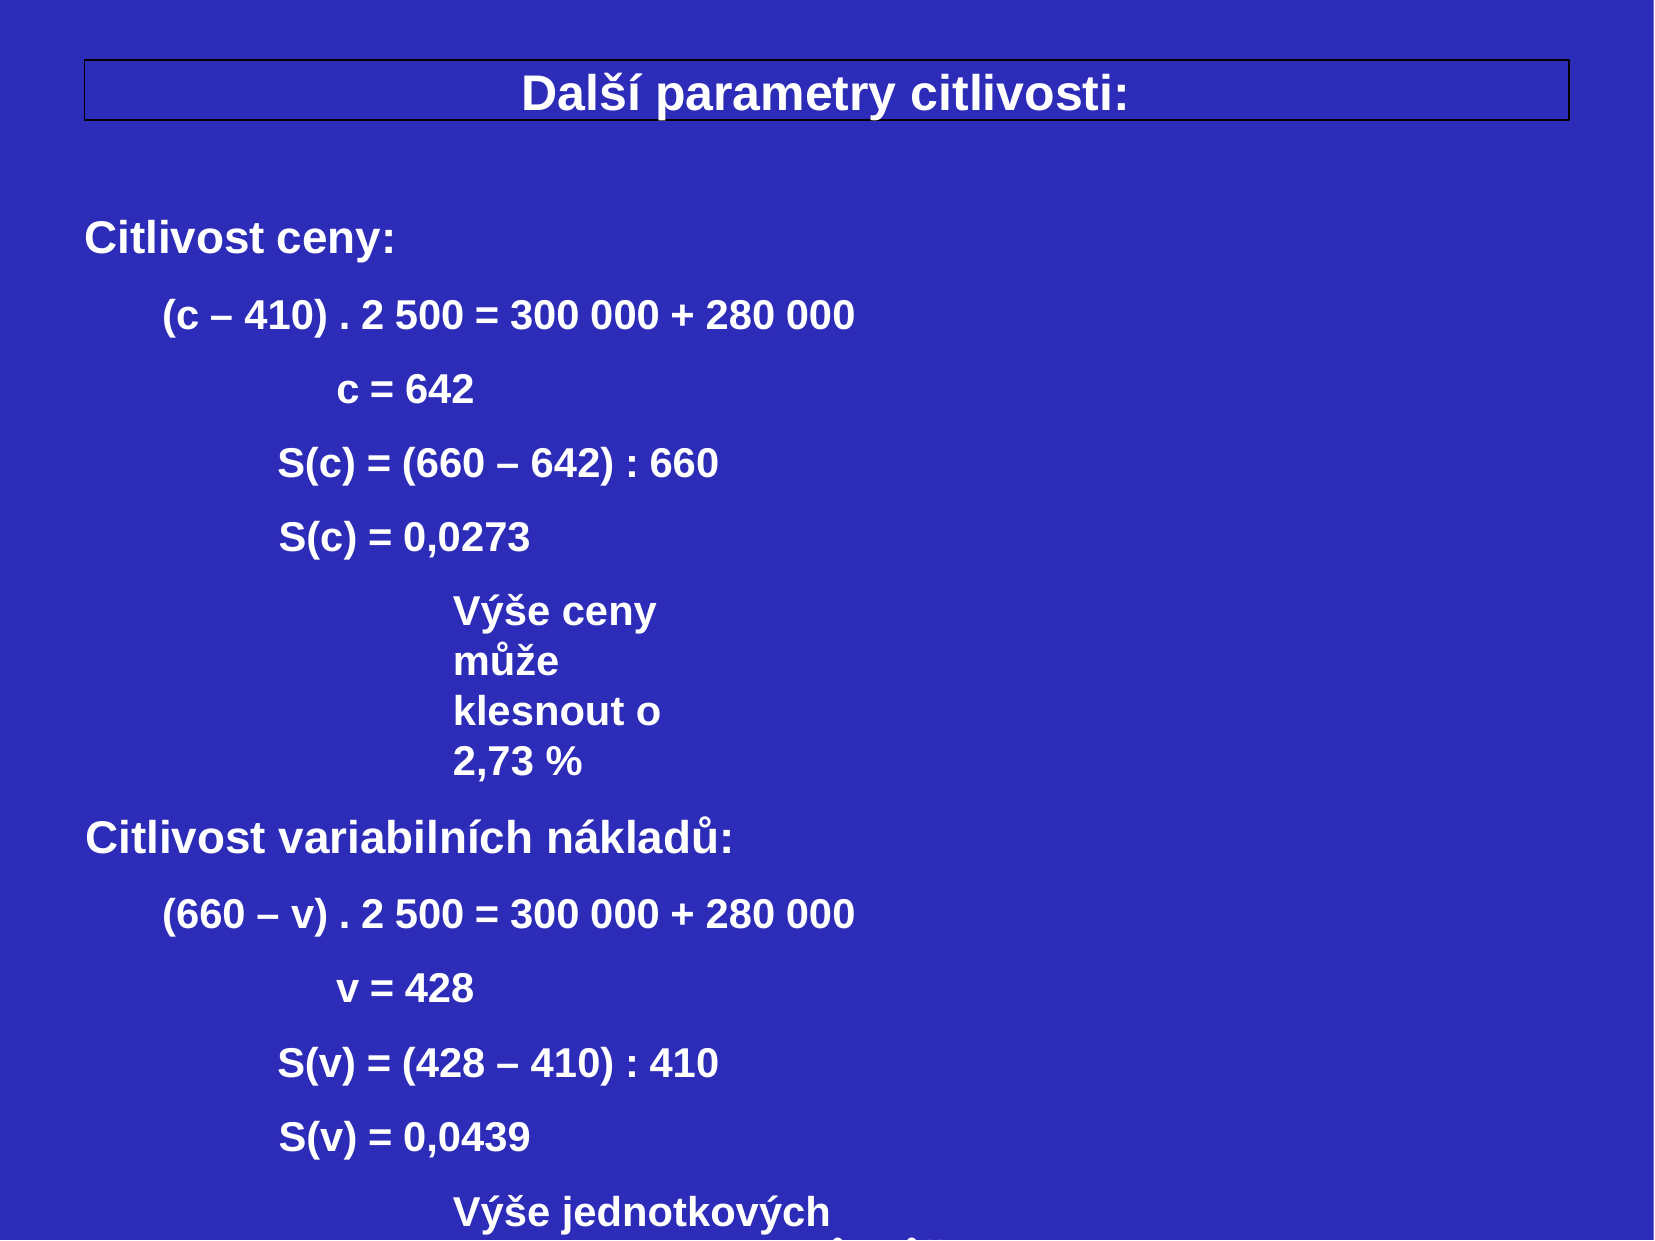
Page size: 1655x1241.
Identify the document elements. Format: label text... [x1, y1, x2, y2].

text_box Citlivost ceny: (c – 410) . 2 500 = 300 000 + 280 000 c = 642 S(c) = (660 – 642) : 660 S(c) = 0,0273 Výše ceny může klesnout o 2,73 % Citlivost variabilních nákladů: (660 – v) . 2 500 = 300 000 + 280 000 v = 428 S(v) = (428 – 410) : 410 S(v) = 0,0439 Výše jednotkových variabilních nákladů může narůst o 4,39 % [82, 208, 1138, 1241]
text_box Další parametry citlivosti: [84, 60, 1569, 121]
text_box [0, 0, 1654, 1240]
